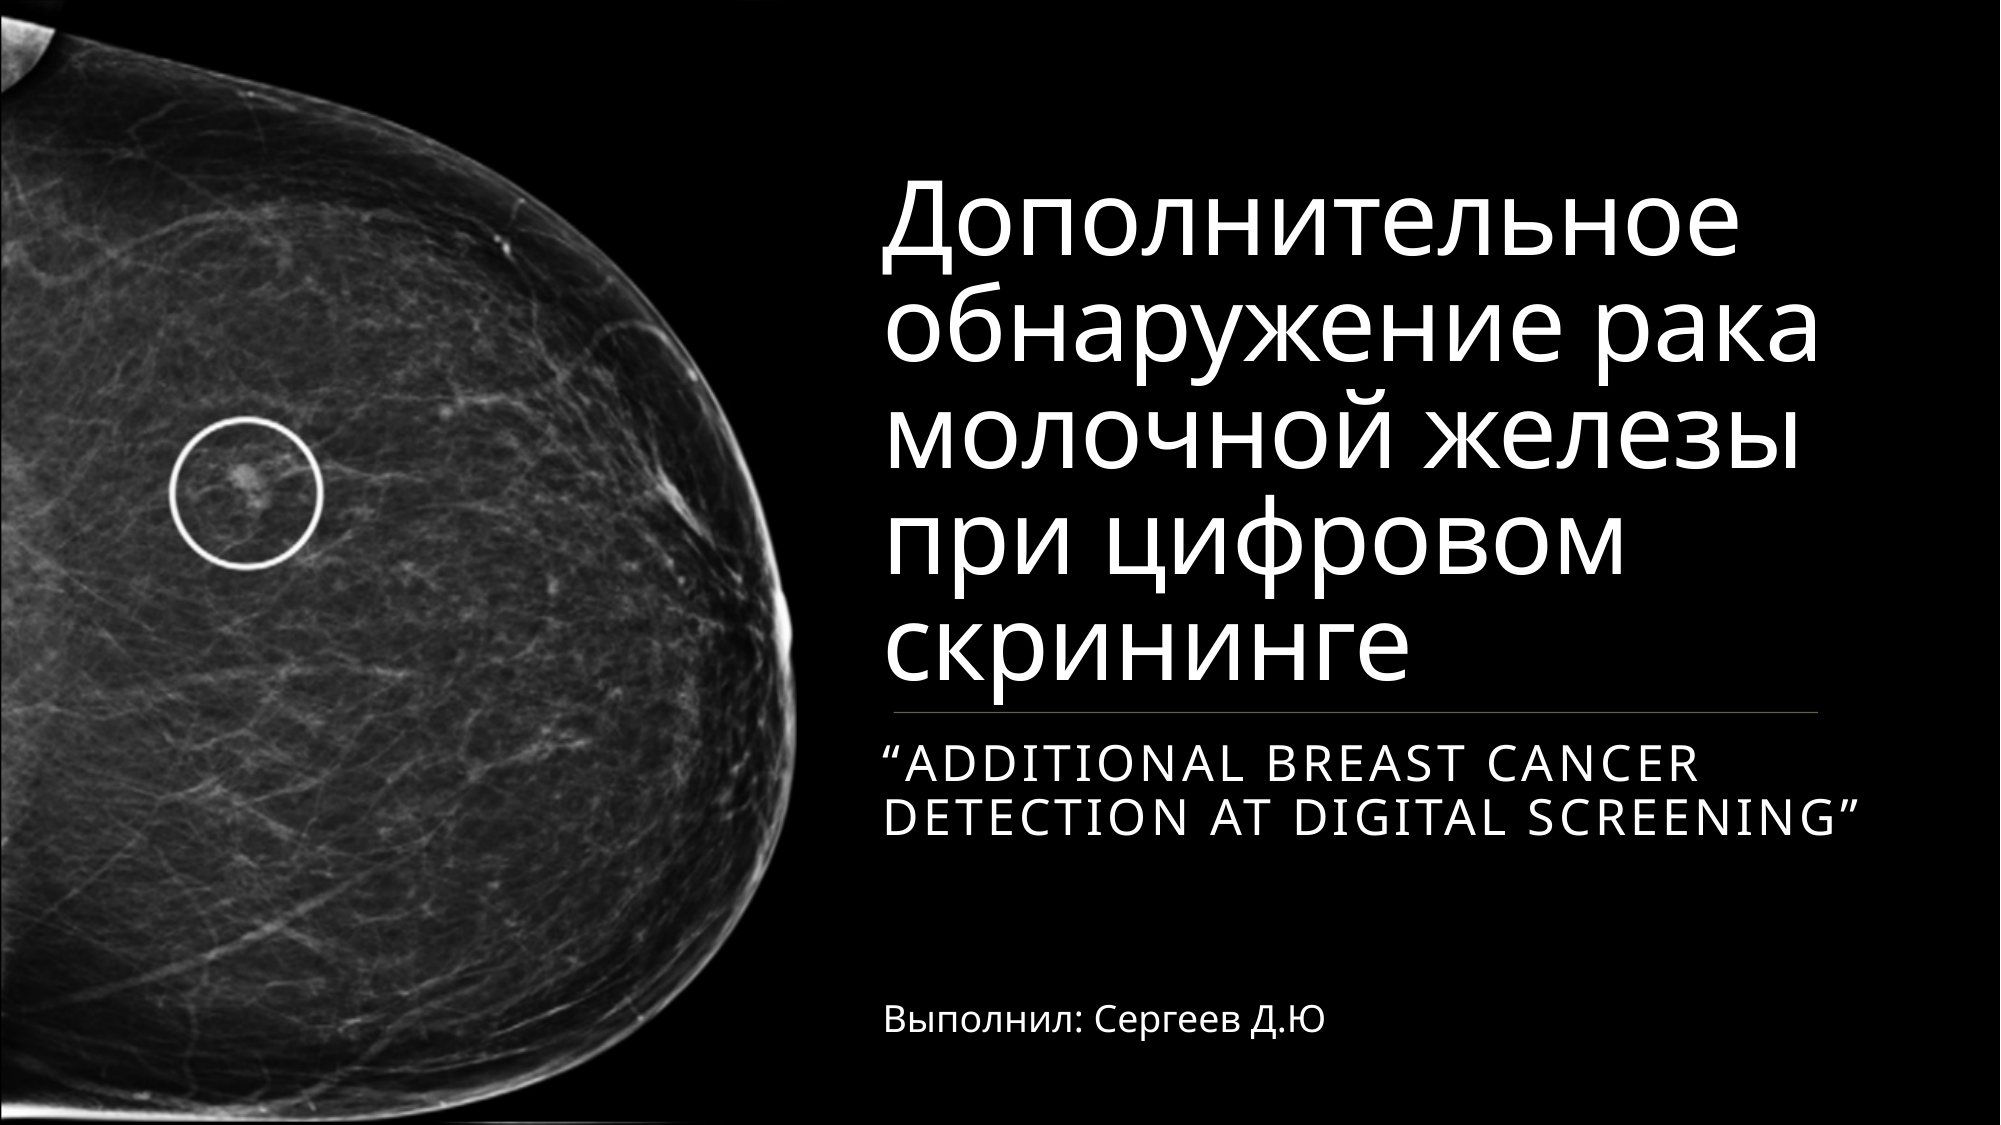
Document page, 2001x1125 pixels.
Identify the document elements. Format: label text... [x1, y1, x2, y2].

subtitle “Additional Breast Cancer Detection at Digital Screening” [867, 730, 1897, 935]
text_box Выполнил: Сергеев Д.Ю [867, 987, 1578, 1048]
title Дополнительное обнаружение рака молочной железы при цифровом скрининге [867, 104, 1894, 710]
text_box [804, 0, 2000, 1125]
picture [0, 0, 798, 1125]
